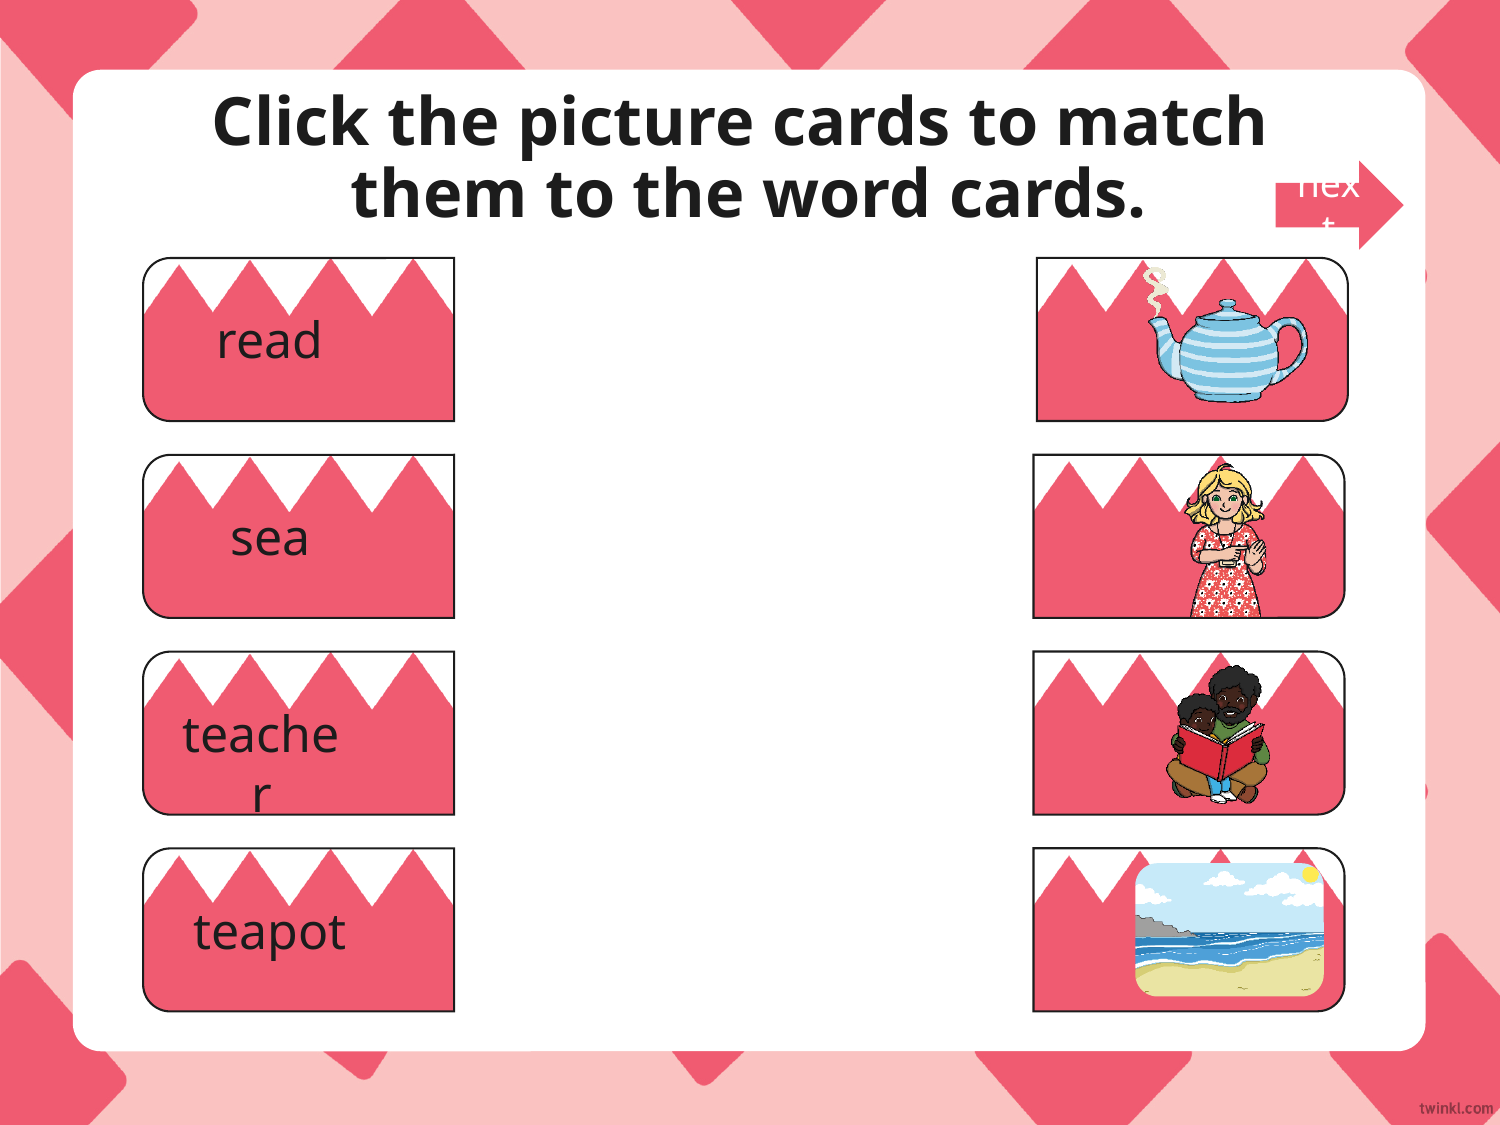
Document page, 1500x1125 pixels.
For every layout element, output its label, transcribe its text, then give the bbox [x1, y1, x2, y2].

picture [0, 0, 1500, 1125]
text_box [143, 454, 455, 618]
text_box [1033, 651, 1345, 815]
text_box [143, 651, 455, 815]
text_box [143, 848, 455, 1012]
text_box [1033, 848, 1345, 1012]
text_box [1033, 454, 1345, 618]
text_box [1036, 257, 1348, 421]
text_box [143, 257, 455, 421]
text_box next [1274, 158, 1406, 253]
title Click the picture cards to match them to the word cards. [73, 76, 1426, 244]
